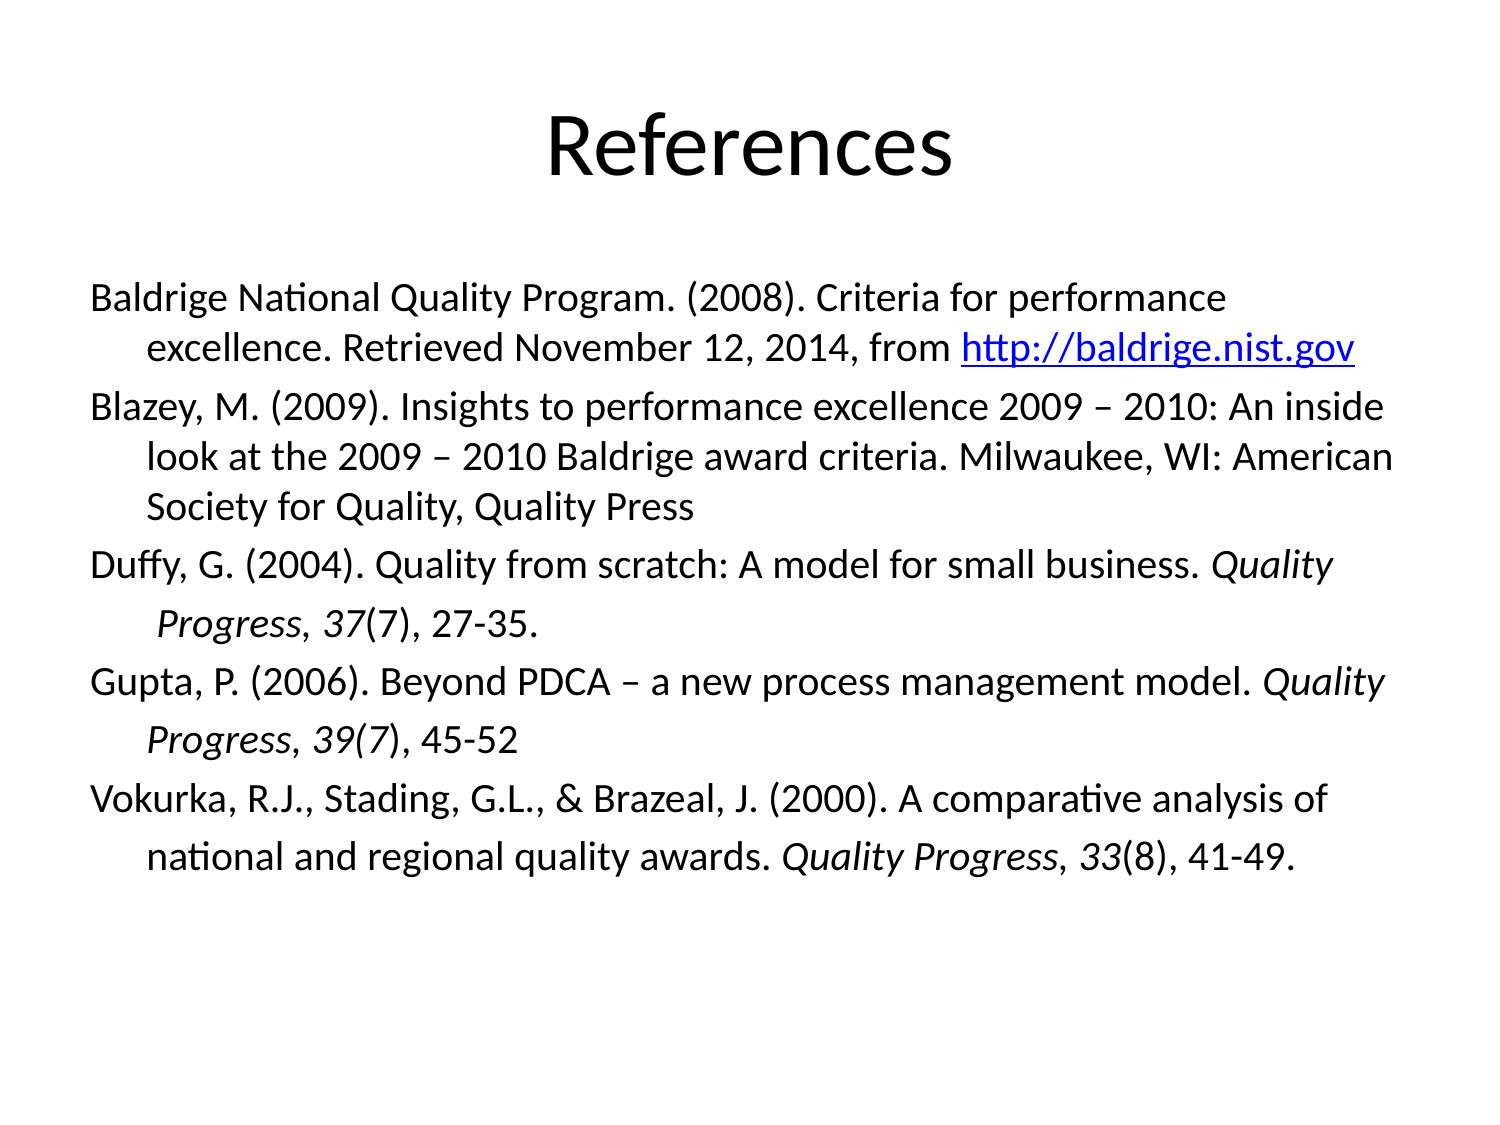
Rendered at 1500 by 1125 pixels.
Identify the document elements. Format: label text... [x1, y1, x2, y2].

title References [75, 45, 1425, 233]
list Baldrige National Quality Program. (2008). Criteria for performance excellence. Retrieved November 12, 2014, from http://baldrige.nist.gov Blazey, M. (2009). Insights to performance excellence 2009 – 2010: An inside look at the 2009 – 2010 Baldrige award criteria. Milwaukee, WI: American Society for Quality, Quality Press Duffy, G. (2004). Quality from scratch: A model for small business. Quality Progress, 37(7), 27-35. Gupta, P. (2006). Beyond PDCA – a new process management model. Quality Progress, 39(7), 45-52 Vokurka, R.J., Stading, G.L., & Brazeal, J. (2000). A comparative analysis of national and regional quality awards. Quality Progress, 33(8), 41-49. [75, 262, 1425, 1005]
